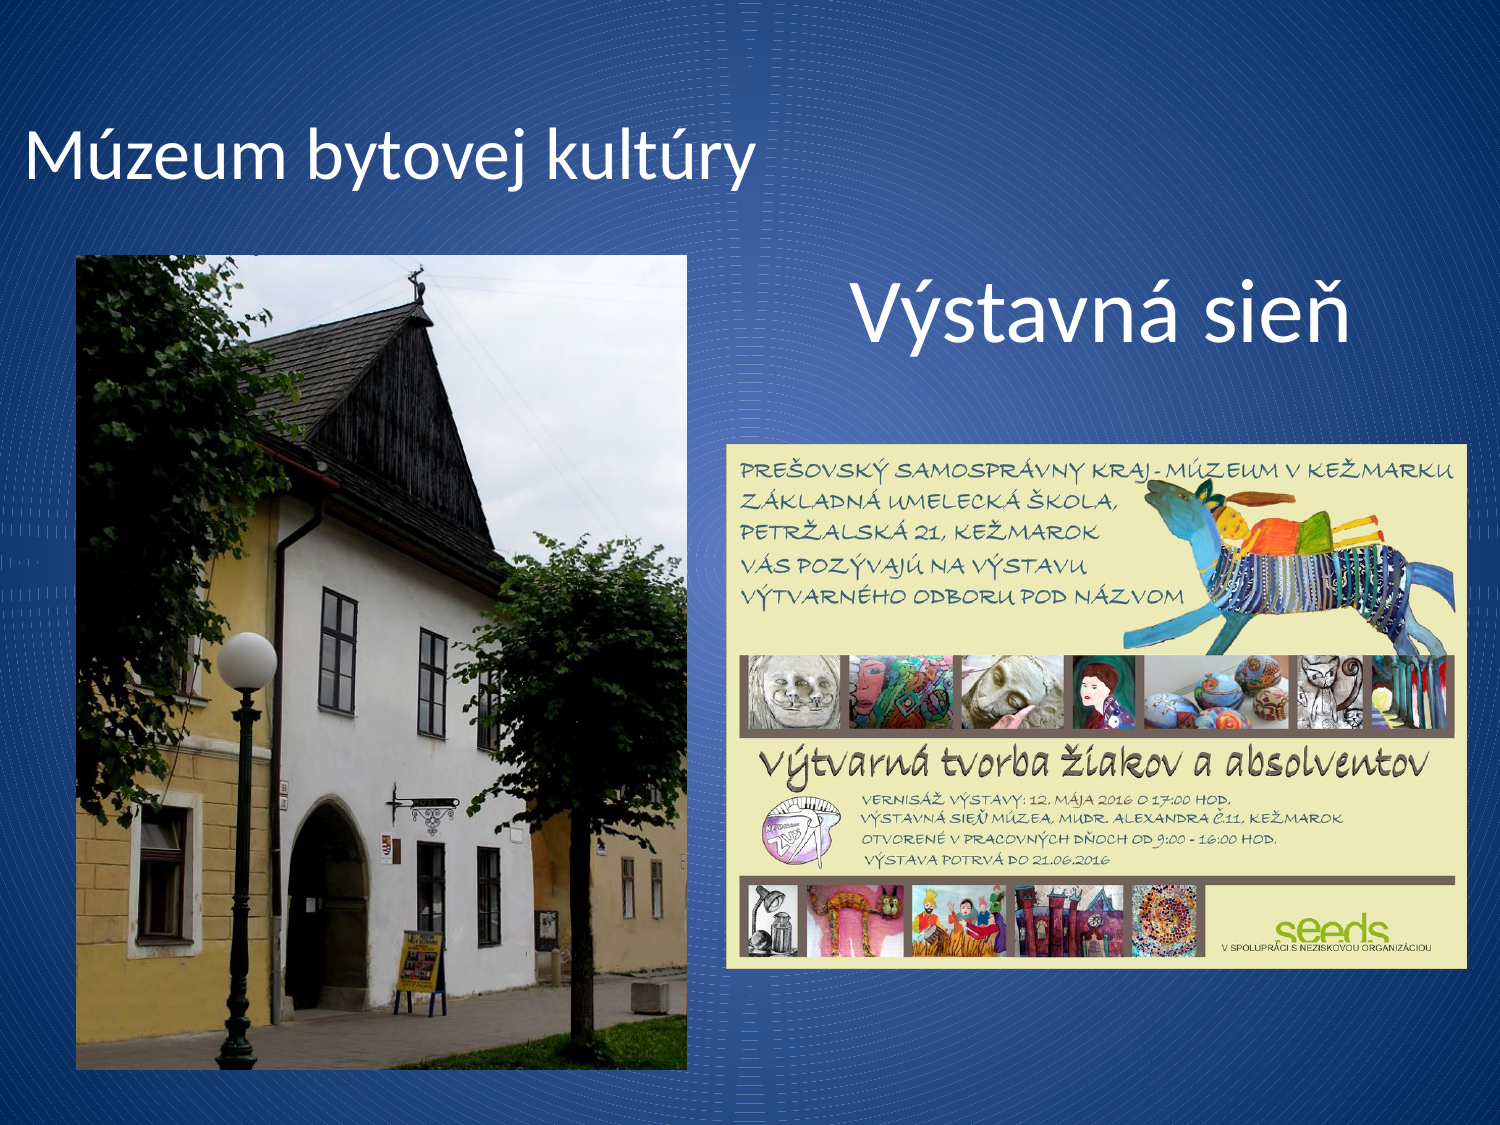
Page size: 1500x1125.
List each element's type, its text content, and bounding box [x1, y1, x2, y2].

title Múzeum bytovej kultúry [0, 54, 782, 245]
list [76, 255, 688, 1070]
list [726, 444, 1467, 970]
text_box Výstavná sieň [835, 243, 1369, 369]
